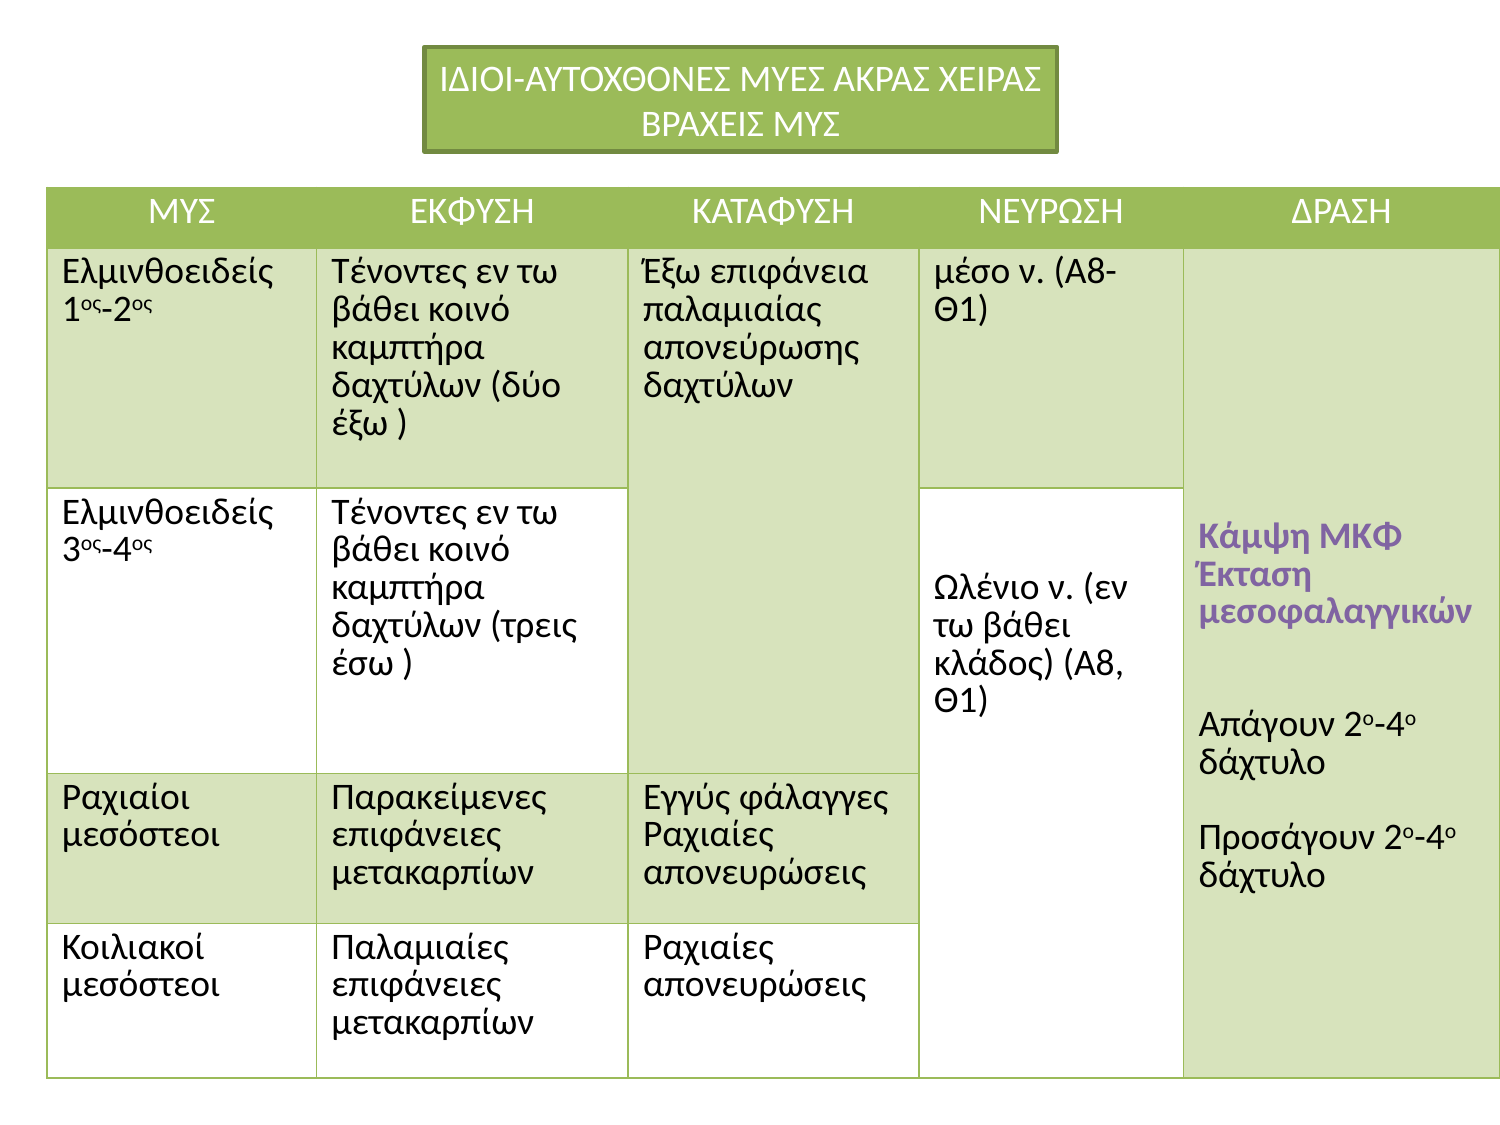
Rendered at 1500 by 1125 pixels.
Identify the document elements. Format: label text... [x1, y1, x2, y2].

table_cell Ωλένιο ν. (εν τω βάθει κλάδος) (Α8, Θ1) [920, 489, 1183, 1077]
table_cell Ραχιαίες απονευρώσεις [629, 924, 918, 1077]
table_header ΜΥΣ [48, 188, 316, 247]
table_header ΔΡΑΣΗ [1184, 188, 1499, 247]
table_cell μέσο ν. (Α8-Θ1) [920, 249, 1183, 487]
table_header ΚΑΤΑΦΥΣΗ [629, 188, 918, 247]
table_cell Ελμινθοειδείς 1ος-2ος [48, 249, 316, 487]
table_header ΝΕΥΡΩΣΗ [920, 188, 1183, 247]
table_cell Ραχιαίοι μεσόστεοι [48, 774, 316, 923]
table_cell Παλαμιαίες επιφάνειες μετακαρπίων [317, 924, 627, 1077]
table_cell Παρακείμενες επιφάνειες μετακαρπίων [317, 774, 627, 923]
table_cell Κάμψη ΜΚΦ Έκταση μεσοφαλαγγικών Απάγουν 2ο-4ο δάχτυλο Προσάγουν 2ο-4ο δάχτυλο [1184, 249, 1499, 1077]
table_header ΕΚΦΥΣΗ [317, 188, 627, 247]
table_cell Ελμινθοειδείς 3ος-4ος [48, 489, 316, 773]
table_cell Εγγύς φάλαγγες Ραχιαίες απονευρώσεις [629, 774, 918, 923]
text_box ΙΔΙΟΙ-ΑΥΤΟΧΘΟΝΕΣ ΜΥΕΣ ΑΚΡΑΣ ΧΕΙΡΑΣ ΒΡΑΧΕΙΣ ΜΥΣ [422, 45, 1059, 154]
table_cell Έξω επιφάνεια παλαμιαίας απονεύρωσης δαχτύλων [629, 249, 918, 773]
table_cell Τένοντες εν τω βάθει κοινό καμπτήρα δαχτύλων (τρεις έσω ) [317, 489, 627, 773]
table_cell Κοιλιακοί μεσόστεοι [48, 924, 316, 1077]
table_cell Τένοντες εν τω βάθει κοινό καμπτήρα δαχτύλων (δύο έξω ) [317, 249, 627, 487]
